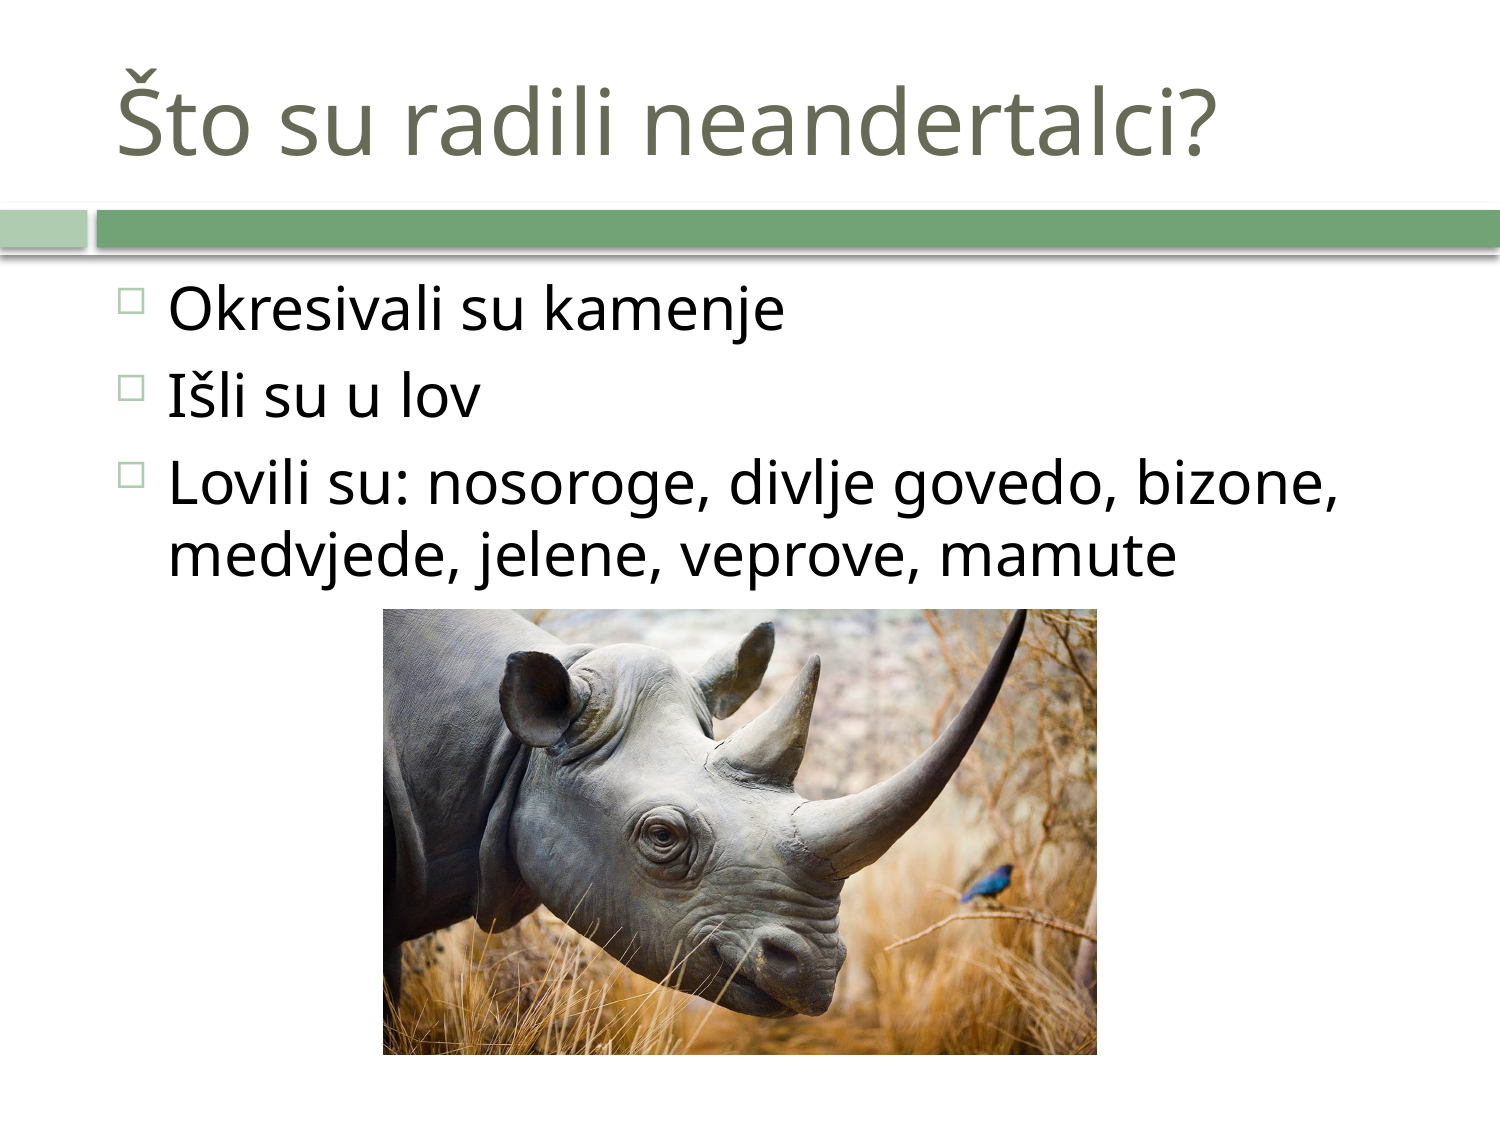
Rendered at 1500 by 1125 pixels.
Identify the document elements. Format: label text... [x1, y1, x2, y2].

list Okresivali su kamenje Išli su u lov Lovili su: nosoroge, divlje govedo, bizone, medvjede, jelene, veprove, mamute [100, 262, 1438, 1000]
picture [383, 609, 1097, 1056]
title Što su radili neandertalci? [100, 37, 1438, 200]
